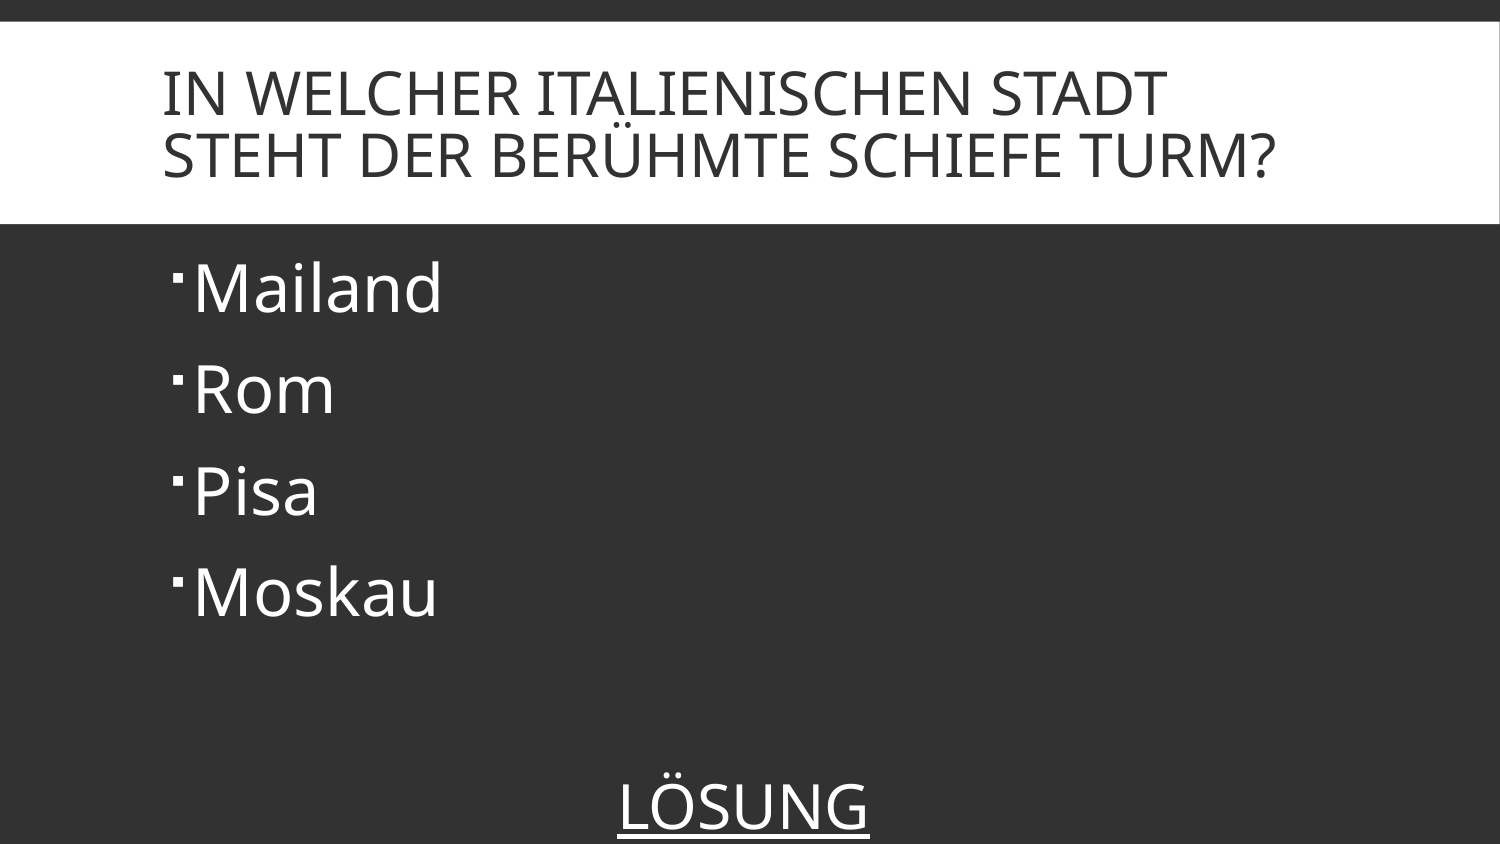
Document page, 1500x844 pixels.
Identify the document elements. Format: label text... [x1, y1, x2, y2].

title In welcher italienischen Stadt steht der berühmte schiefe Turm? [147, 34, 1352, 221]
list Mailand Rom Pisa Moskau [147, 247, 1352, 765]
text_box LÖSUNG [602, 760, 898, 823]
